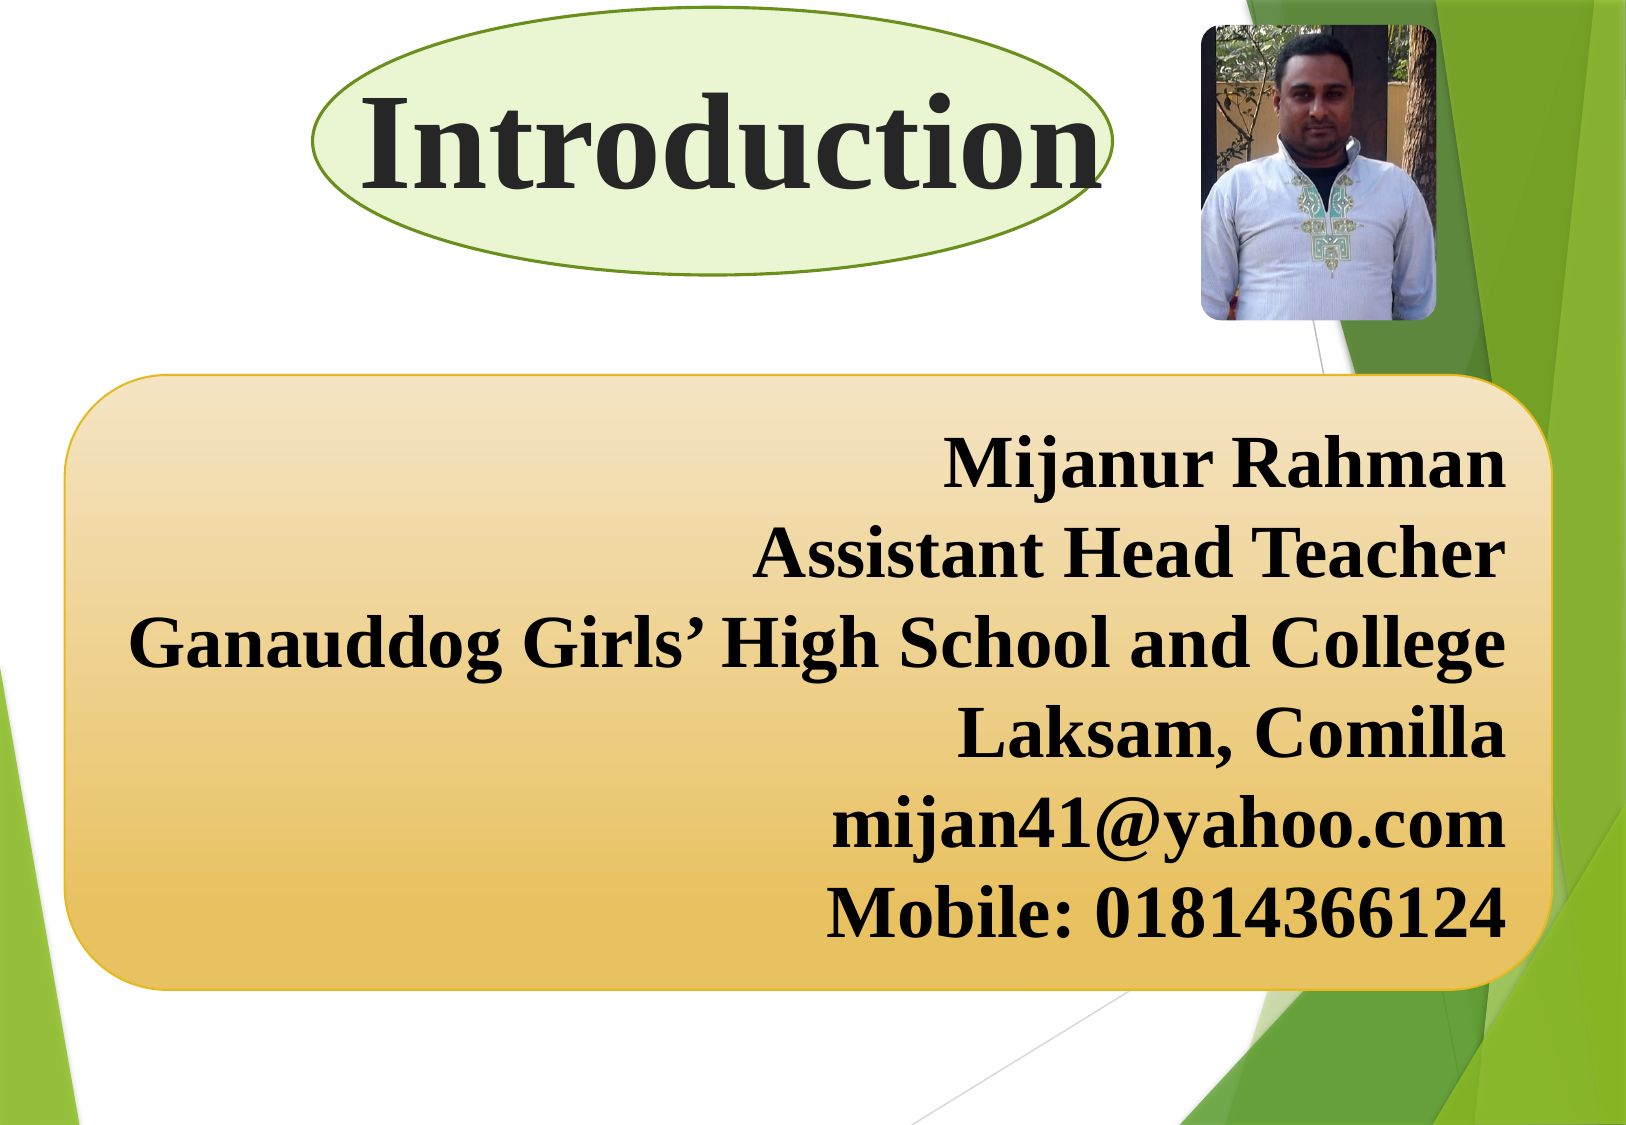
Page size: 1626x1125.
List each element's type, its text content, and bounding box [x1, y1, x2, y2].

text_box Mijanur Rahman Assistant Head Teacher Ganauddog Girls’ High School and College Laksam, Comilla mijan41@yahoo.com Mobile: 01814366124 [63, 373, 1554, 991]
text_box [392, 223, 1033, 277]
text_box Introduction [212, 43, 1195, 223]
text_box [435, 5, 990, 43]
picture [1200, 24, 1437, 321]
